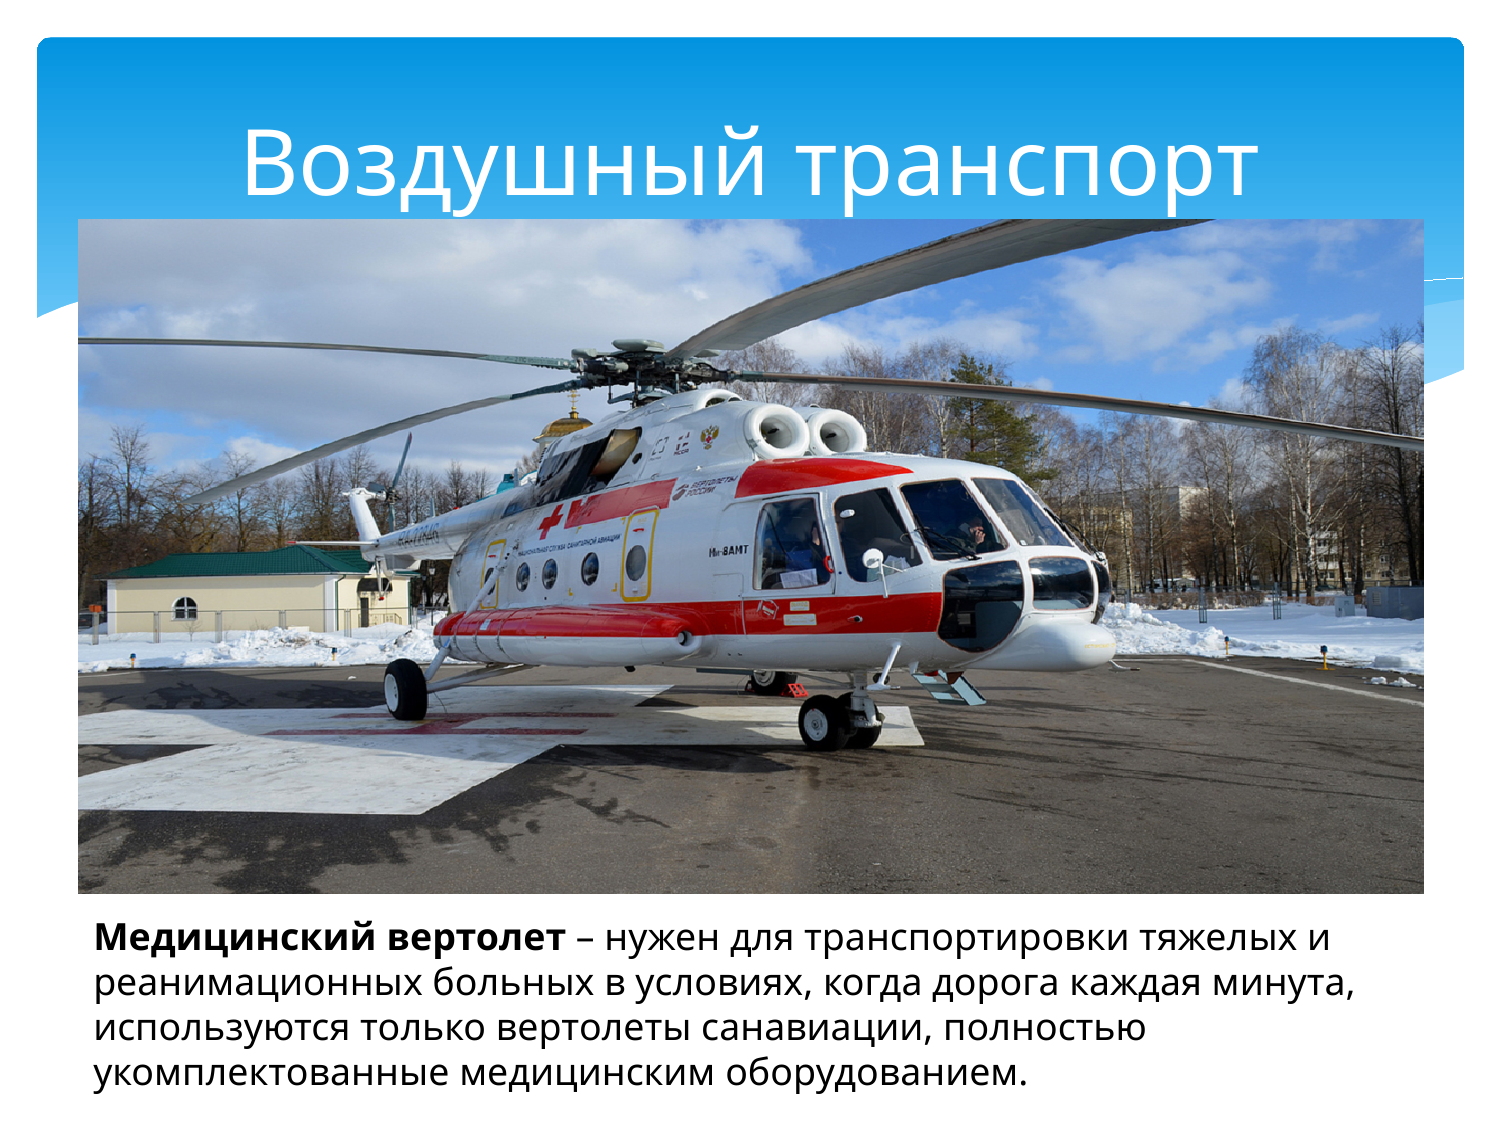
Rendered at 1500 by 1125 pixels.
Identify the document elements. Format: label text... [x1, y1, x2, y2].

text_box Медицинский вертолет – нужен для транспортировки тяжелых и реанимационных больных в условиях, когда дорога каждая минута, используются только вертолеты санавиации, полностью укомплектованные медицинским оборудованием. [78, 905, 1424, 1100]
title Воздушный транспорт [75, 55, 1425, 220]
picture [78, 219, 1424, 894]
